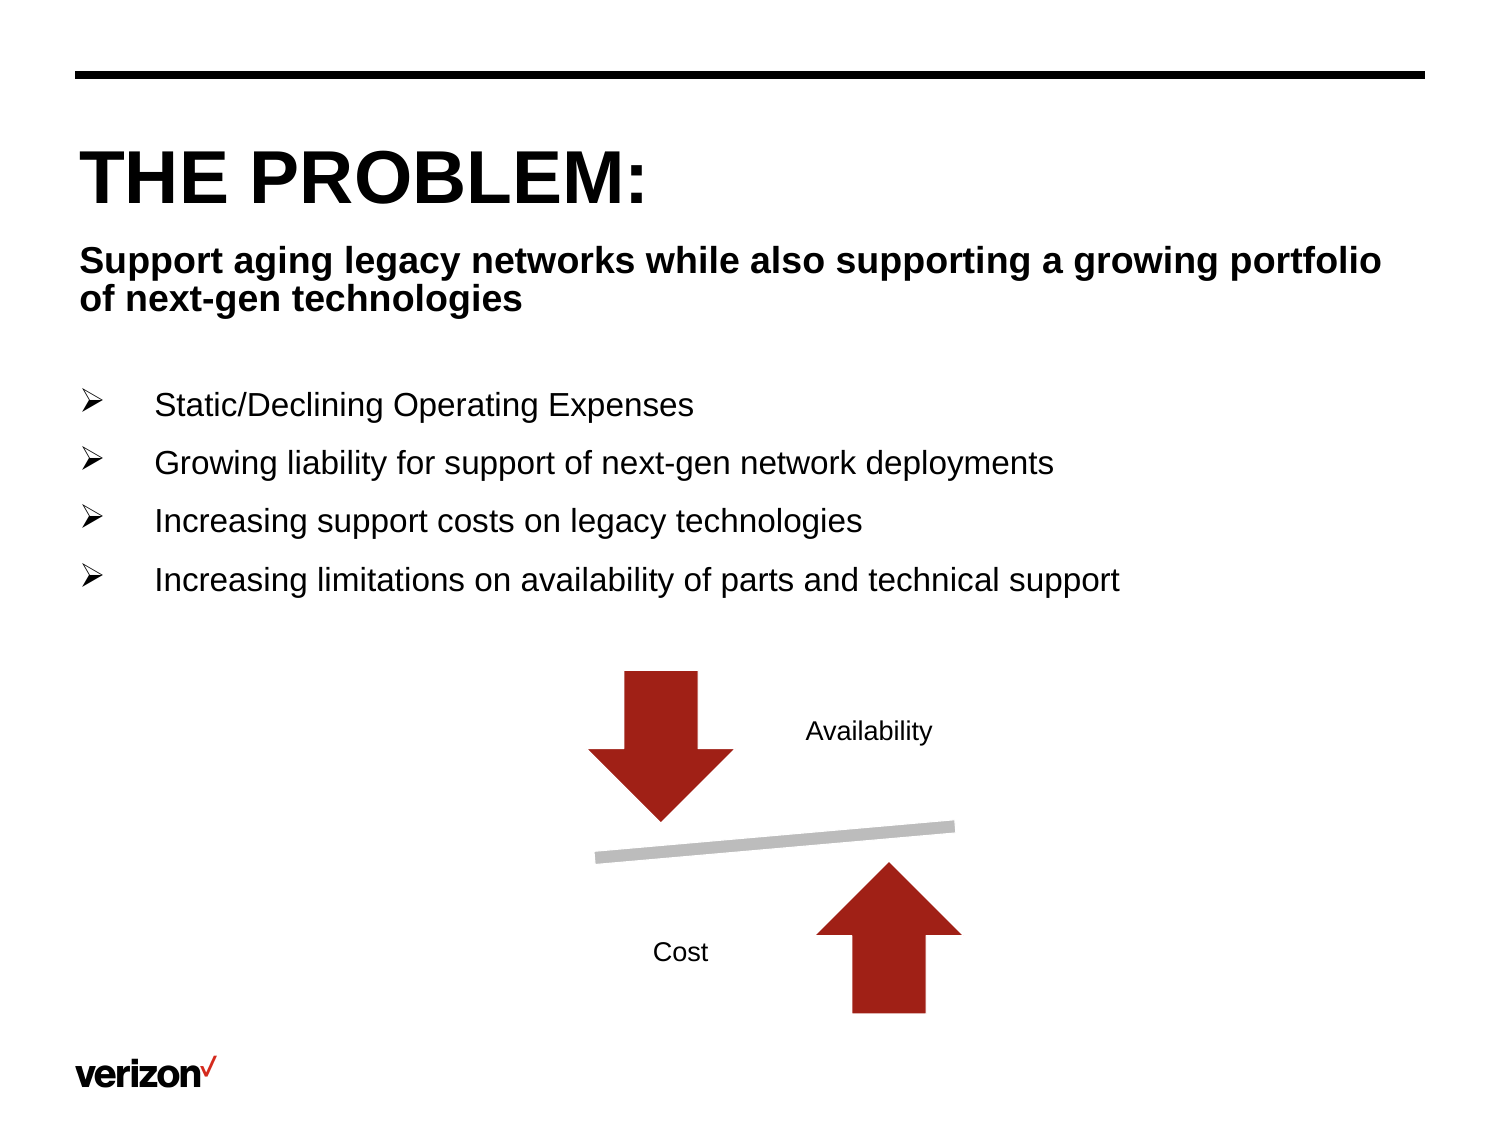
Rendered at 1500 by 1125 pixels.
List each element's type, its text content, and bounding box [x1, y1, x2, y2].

picture [58, 1038, 234, 1105]
list THE PROBLEM: Support aging legacy networks while also supporting a growing portfolio of next-gen technologies Static/Declining Operating Expenses Growing liability for support of next-gen network deployments Increasing support costs on legacy technologies Increasing limitations on availability of parts and technical support [79, 111, 1409, 725]
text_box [527, 651, 1023, 1033]
